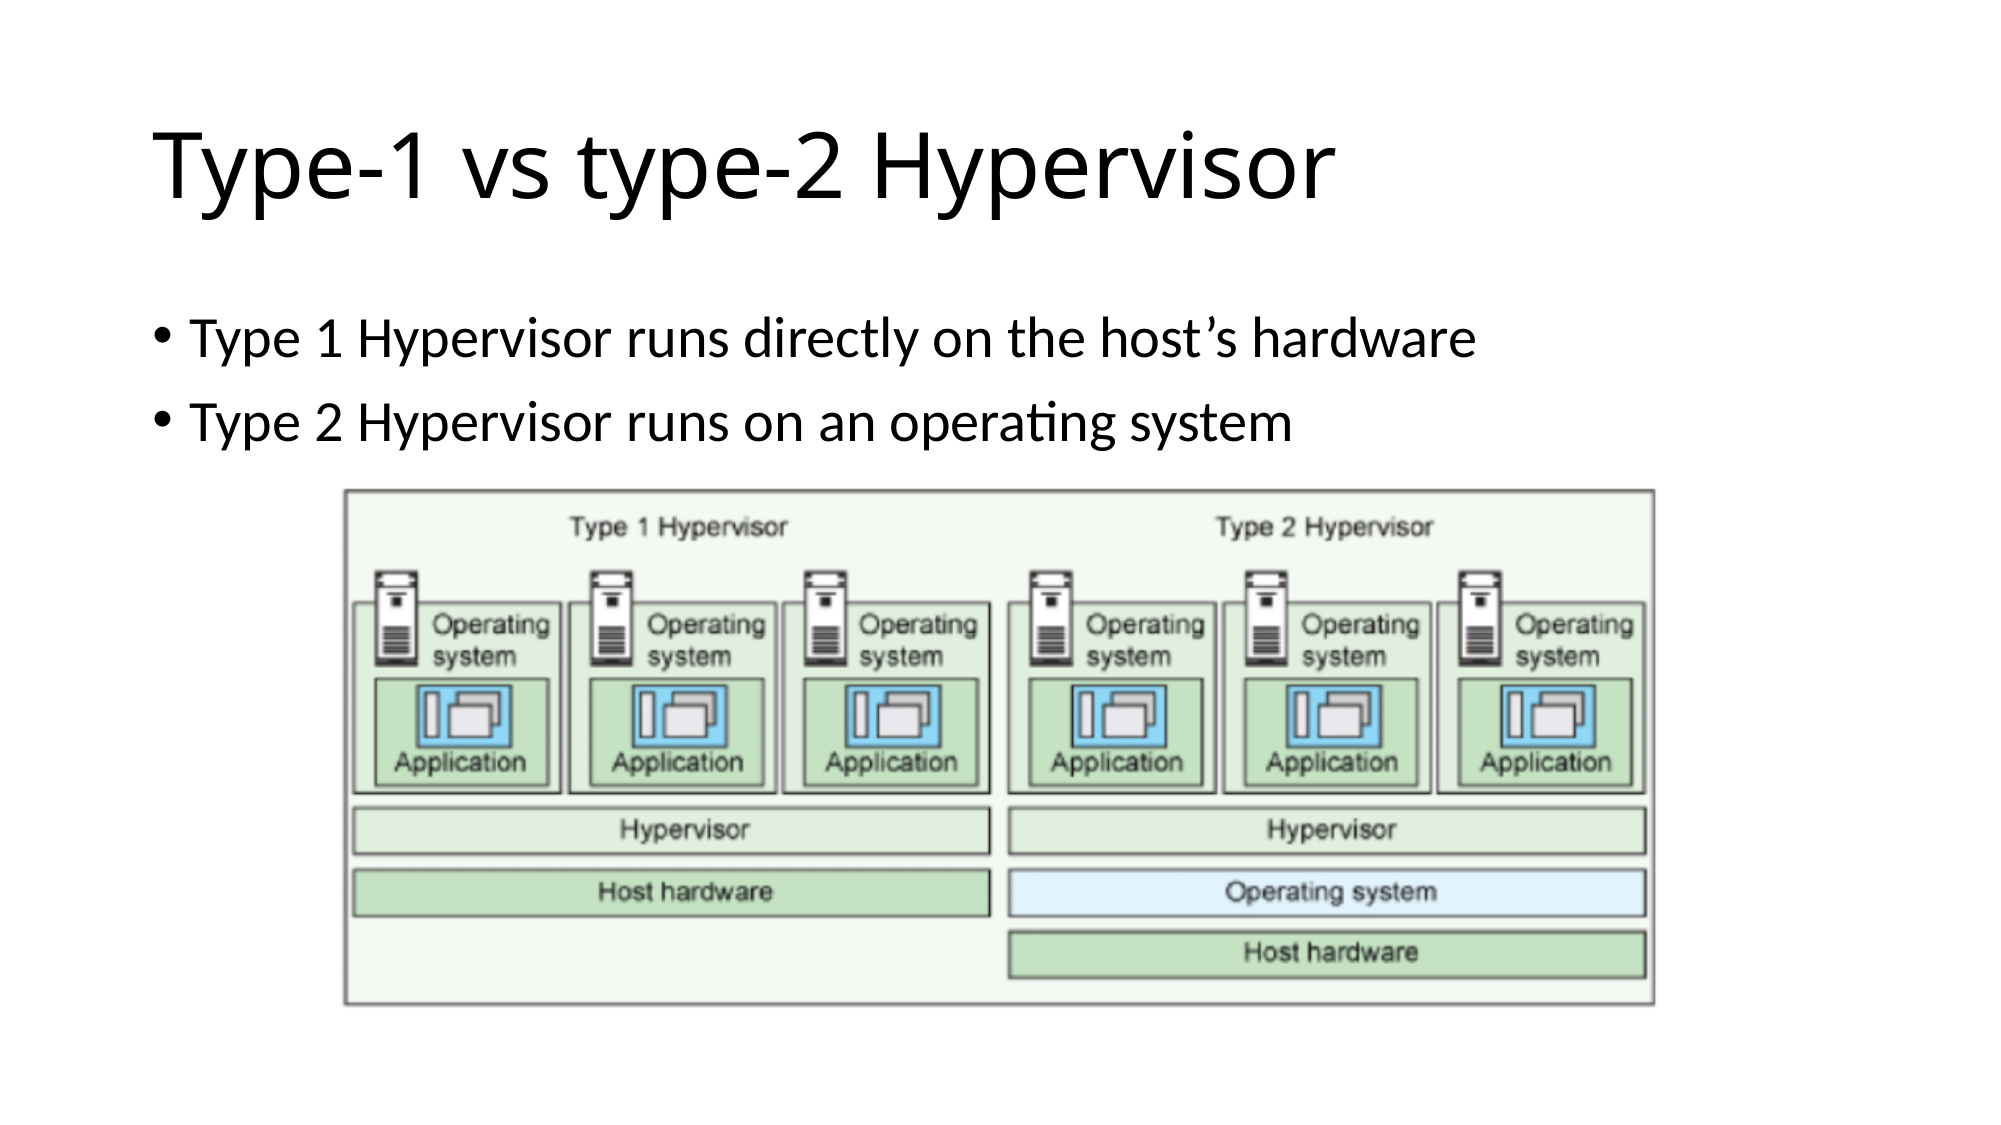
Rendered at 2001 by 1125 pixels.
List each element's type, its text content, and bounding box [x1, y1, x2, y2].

list Type 1 Hypervisor runs directly on the host’s hardware Type 2 Hypervisor runs on an operating system [137, 299, 1863, 1014]
picture [335, 483, 1665, 1014]
title Type-1 vs type-2 Hypervisor [137, 59, 1863, 278]
